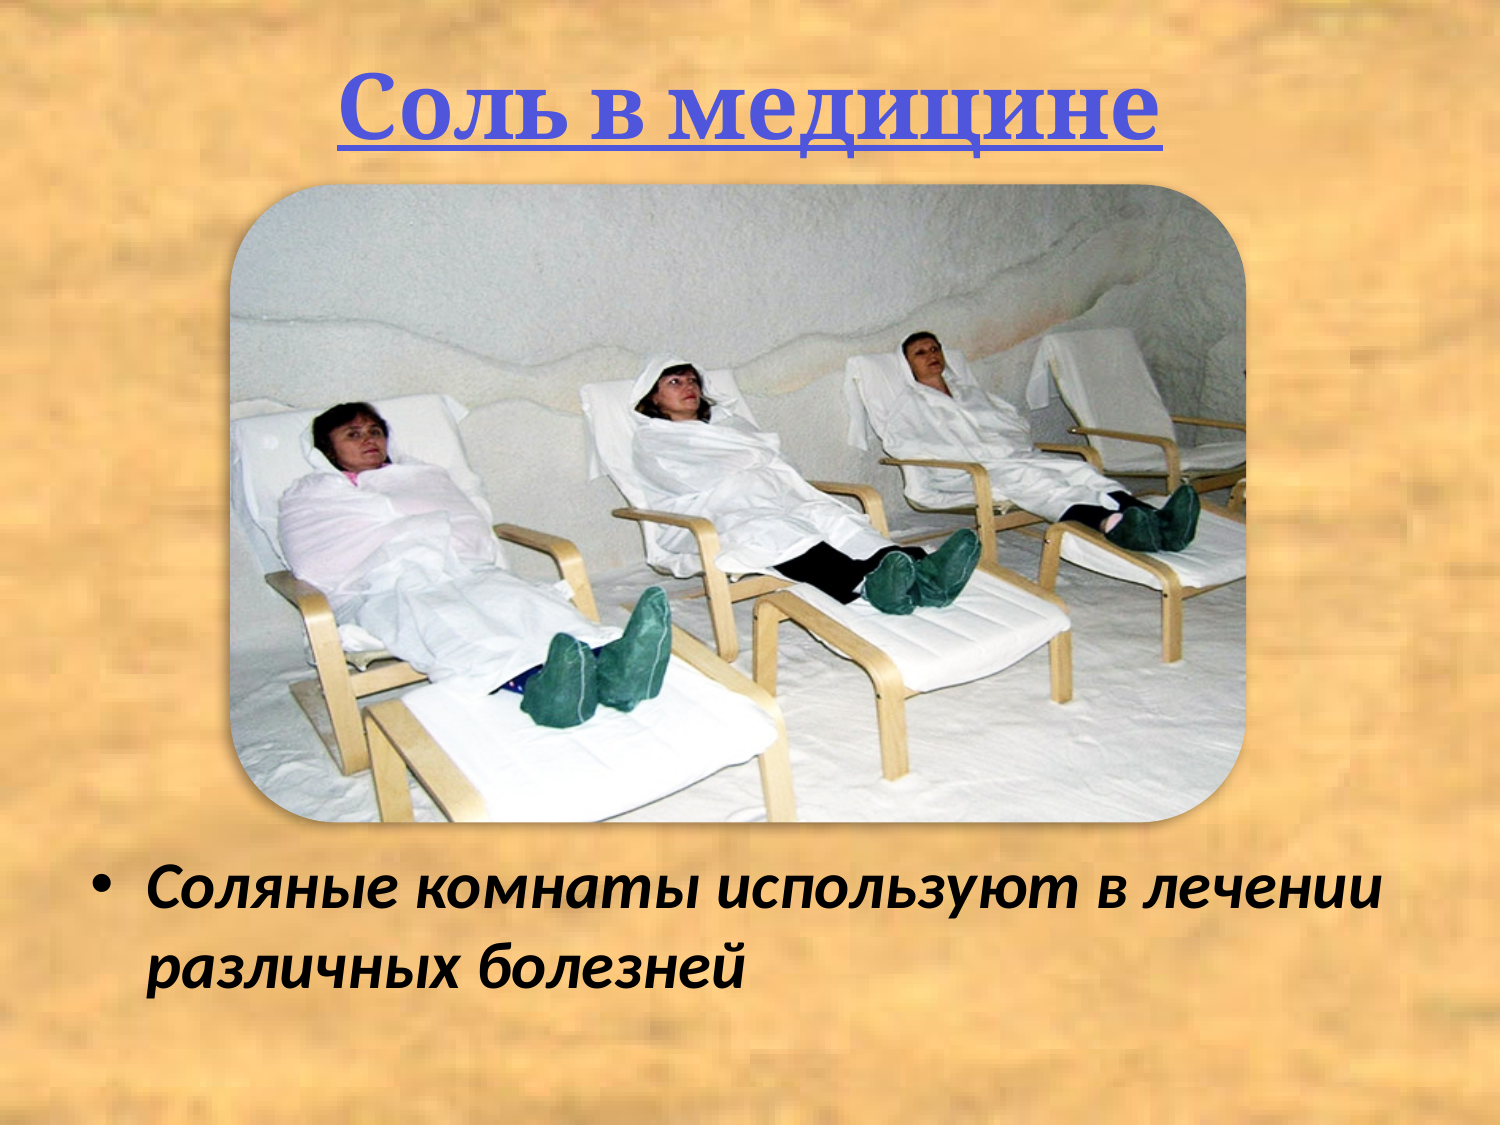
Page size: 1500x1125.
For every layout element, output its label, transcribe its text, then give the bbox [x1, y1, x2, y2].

picture [0, 0, 1500, 1125]
list Соляные комнаты используют в лечении различных болезней [74, 833, 1426, 1006]
title Соль в медицине [74, 44, 1426, 162]
